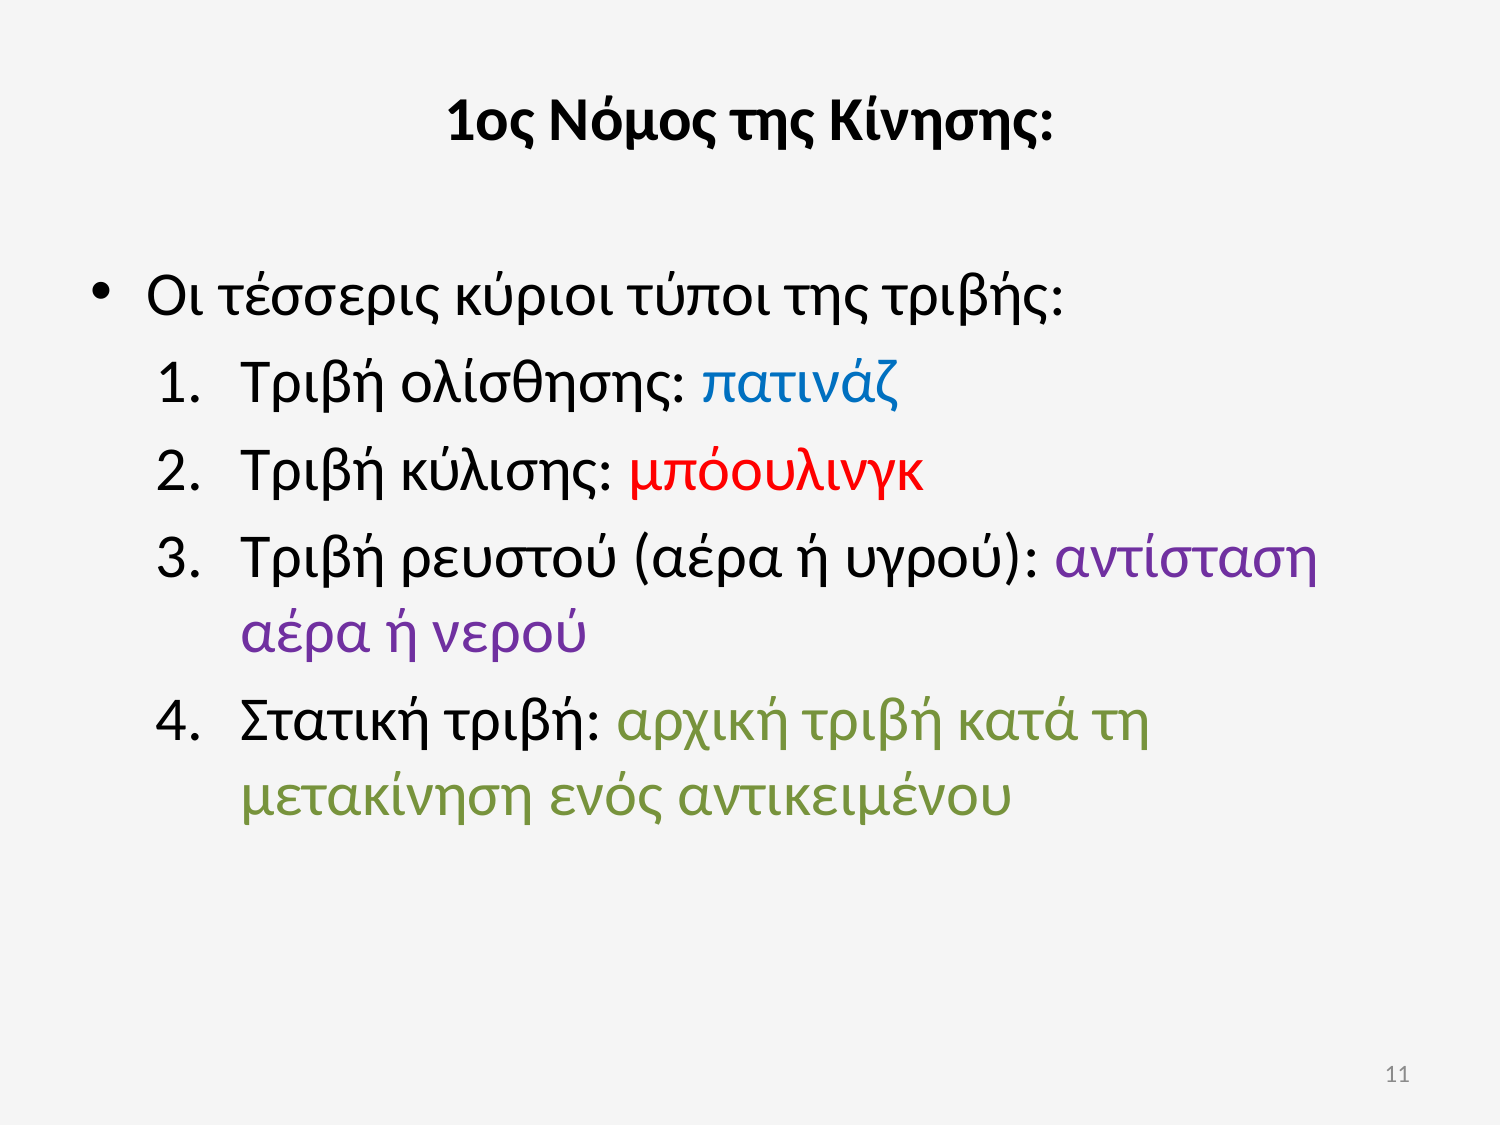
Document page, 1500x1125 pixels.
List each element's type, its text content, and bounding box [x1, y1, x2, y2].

slide_number 11 [1074, 1042, 1425, 1103]
list 1ος Νόμος της Κίνησης: Οι τέσσερις κύριοι τύποι της τριβής: Τριβή ολίσθησης: πατινάζ Τριβή κύλισης: μπόουλινγκ Τριβή ρευστού (αέρα ή υγρού): αντίσταση αέρα ή νερού Στατική τριβή: αρχική τριβή κατά τη μετακίνηση ενός αντικειμένου [75, 70, 1425, 1005]
